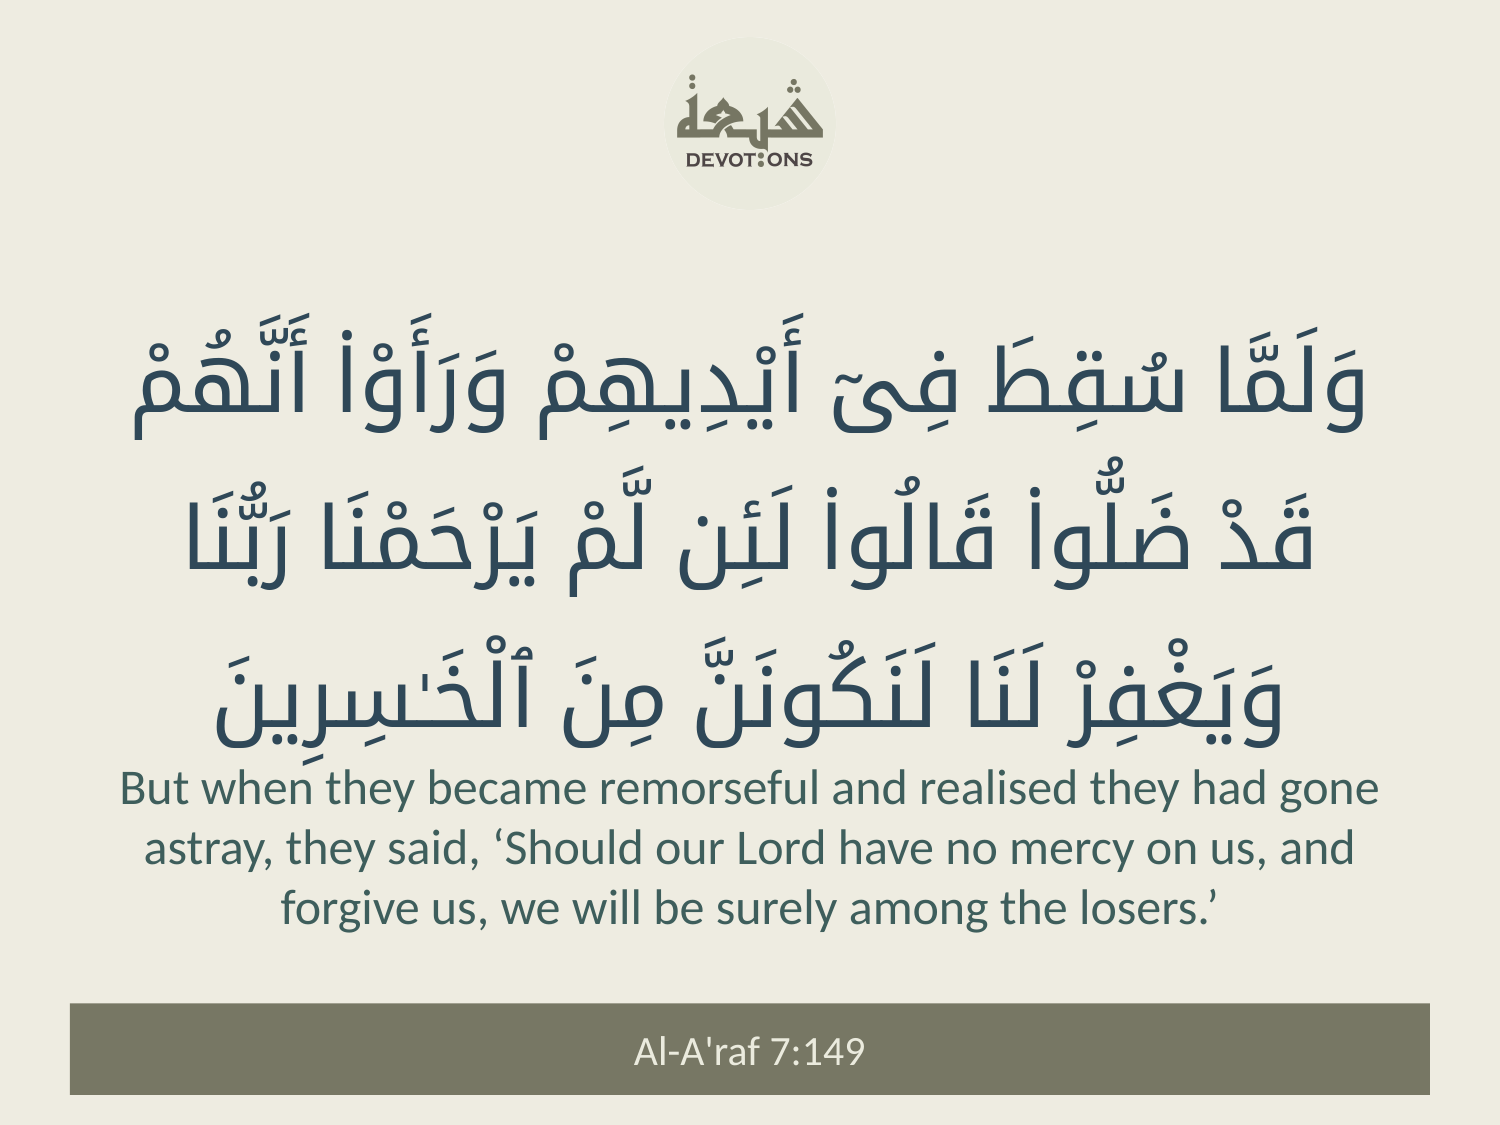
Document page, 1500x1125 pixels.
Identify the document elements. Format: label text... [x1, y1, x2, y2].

list وَلَمَّا سُقِطَ فِىٓ أَيْدِيهِمْ وَرَأَوْا۟ أَنَّهُمْ قَدْ ضَلُّوا۟ قَالُوا۟ لَئِن لَّمْ يَرْحَمْنَا رَبُّنَا وَيَغْفِرْ لَنَا لَنَكُونَنَّ مِنَ ٱلْخَـٰسِرِينَ But when they became remorseful and realised they had gone astray, they said, ‘Should our Lord have no mercy on us, and forgive us, we will be surely among the losers.’ [69, 203, 1430, 1003]
picture [656, 29, 844, 203]
list Al-A'raf 7:149 [69, 1003, 1430, 1095]
